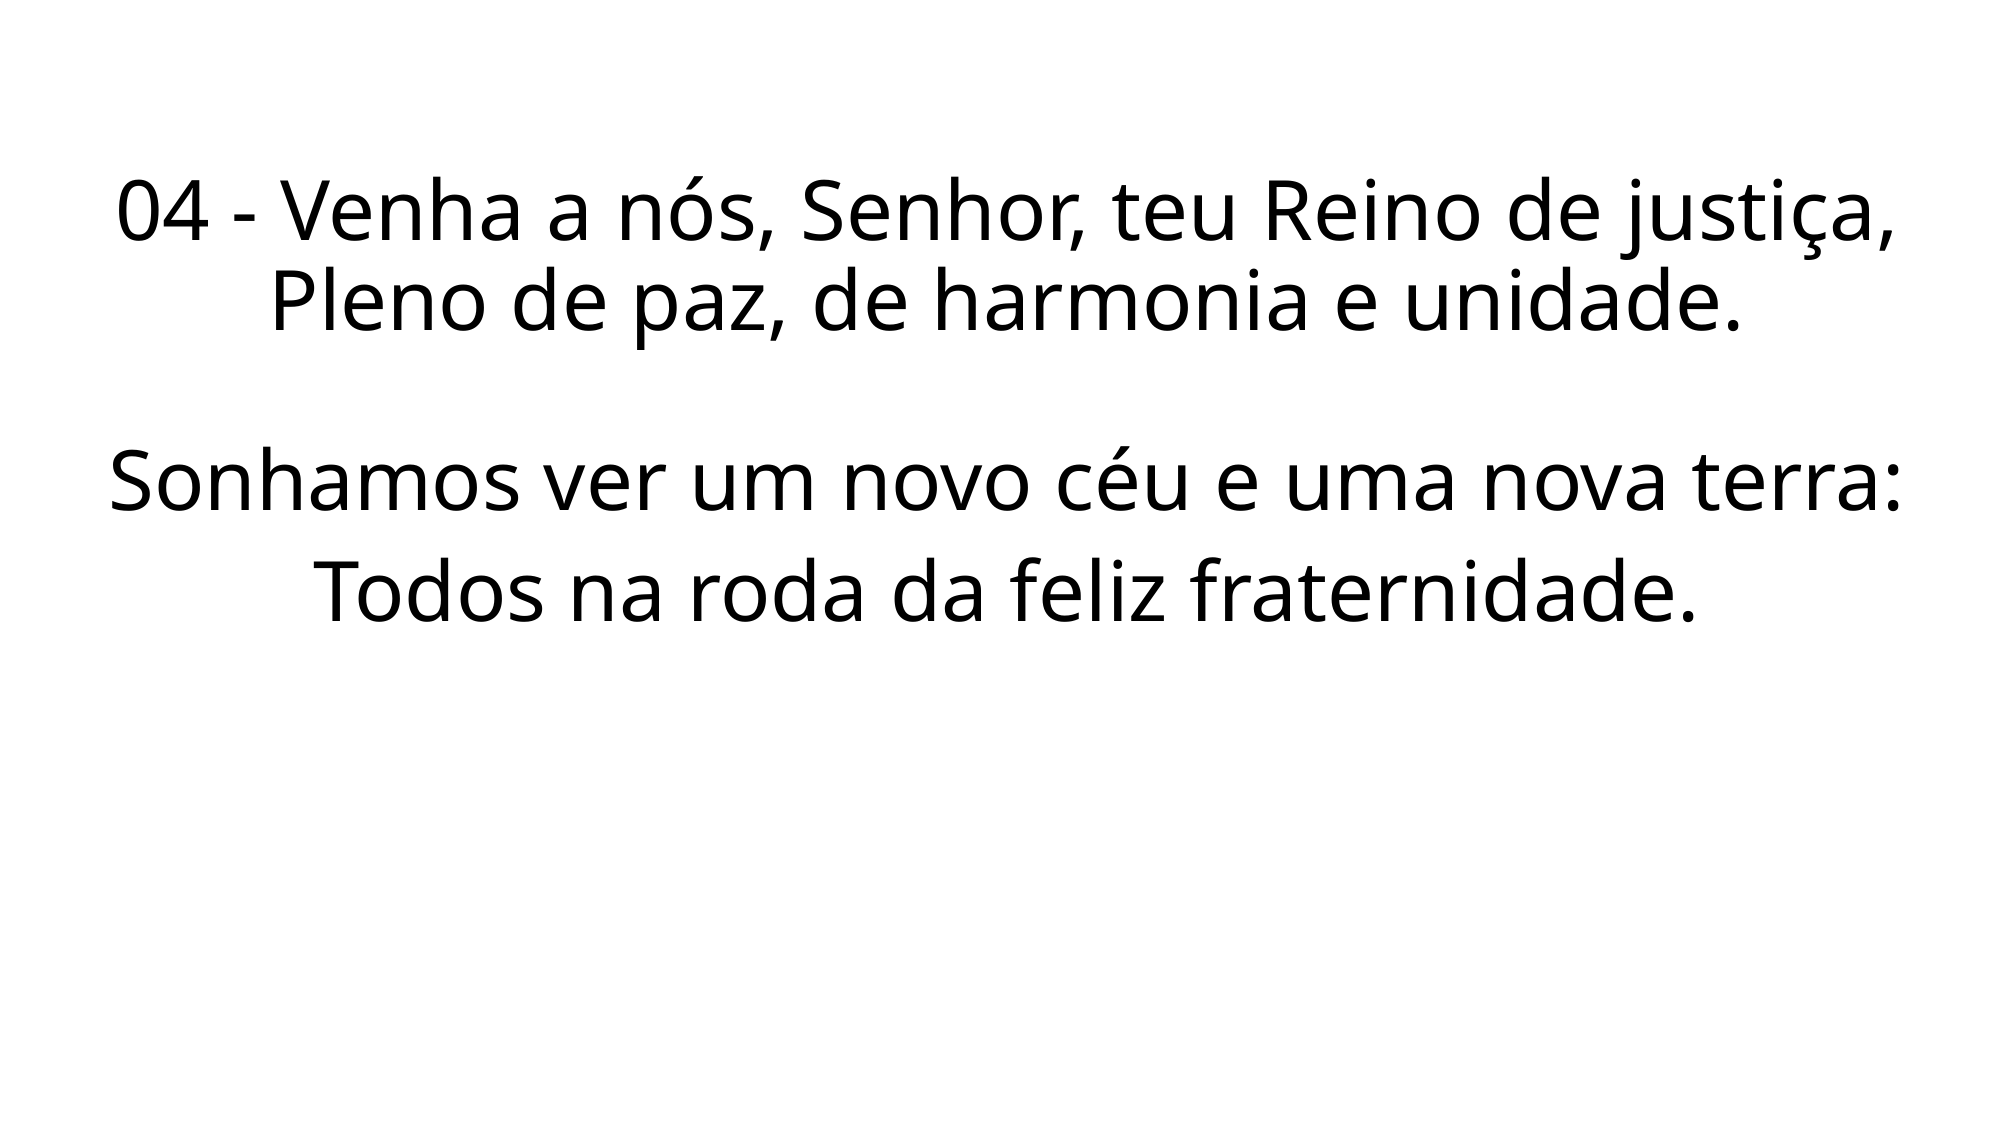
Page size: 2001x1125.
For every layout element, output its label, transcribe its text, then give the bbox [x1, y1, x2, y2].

subtitle 04 - Venha a nós, Senhor, teu Reino de justiça, Pleno de paz, de harmonia e unidade. Sonhamos ver um novo céu e uma nova terra: Todos na roda da feliz fraternidade. [42, 61, 1973, 988]
